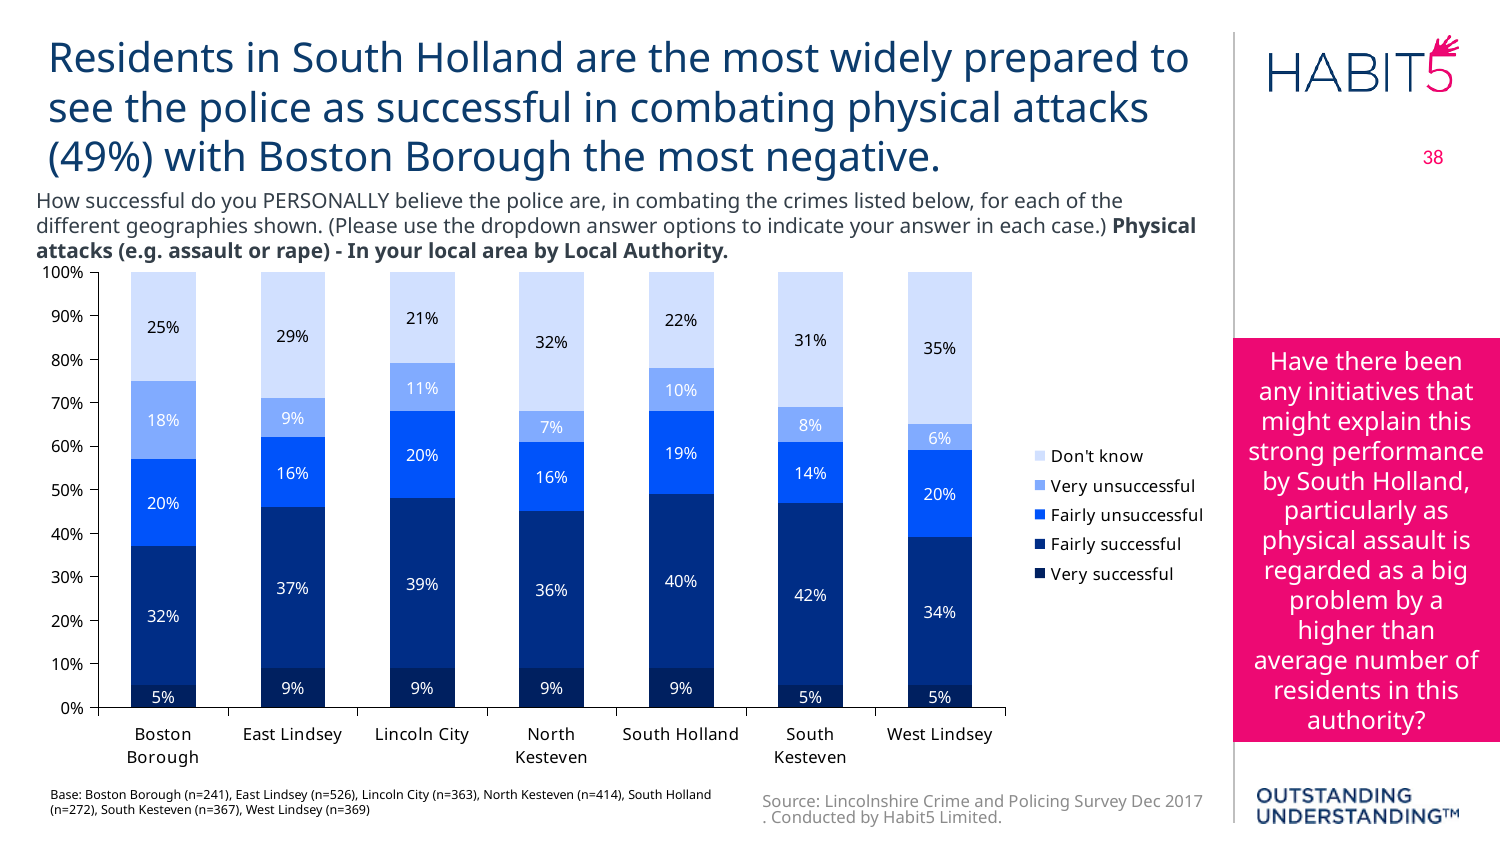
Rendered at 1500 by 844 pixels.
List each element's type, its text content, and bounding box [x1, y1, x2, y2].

slide_number 38 [1291, 127, 1459, 186]
text_box Residents in South Holland are the most widely prepared to see the police as successful in combating physical attacks (49%) with Boston Borough the most negative. [33, 24, 1215, 190]
picture [1269, 35, 1459, 92]
text_box Have there been any initiatives that might explain this strong performance by South Holland, particularly as physical assault is regarded as a big problem by a higher than average number of residents in this authority? [1233, 338, 1500, 742]
footer Source: Lincolnshire Crime and Policing Survey Dec 2017. Conducted by Habit5 Limited. [747, 786, 1223, 832]
text_box How successful do you PERSONALLY believe the police are, in combating the crimes listed below, for each of the different geographies shown. (Please use the dropdown answer options to indicate your answer in each case.) Physical attacks (e.g. assault or rape) - In your local area by Local Authority. [21, 180, 1226, 251]
picture [1257, 788, 1459, 824]
text_box Base: Boston Borough (n=241), East Lindsey (n=526), Lincoln City (n=363), North Kesteven (n=414), South Holland (n=272), South Kesteven (n=367), West Lindsey (n=369) [35, 787, 747, 825]
chart [17, 249, 1223, 780]
